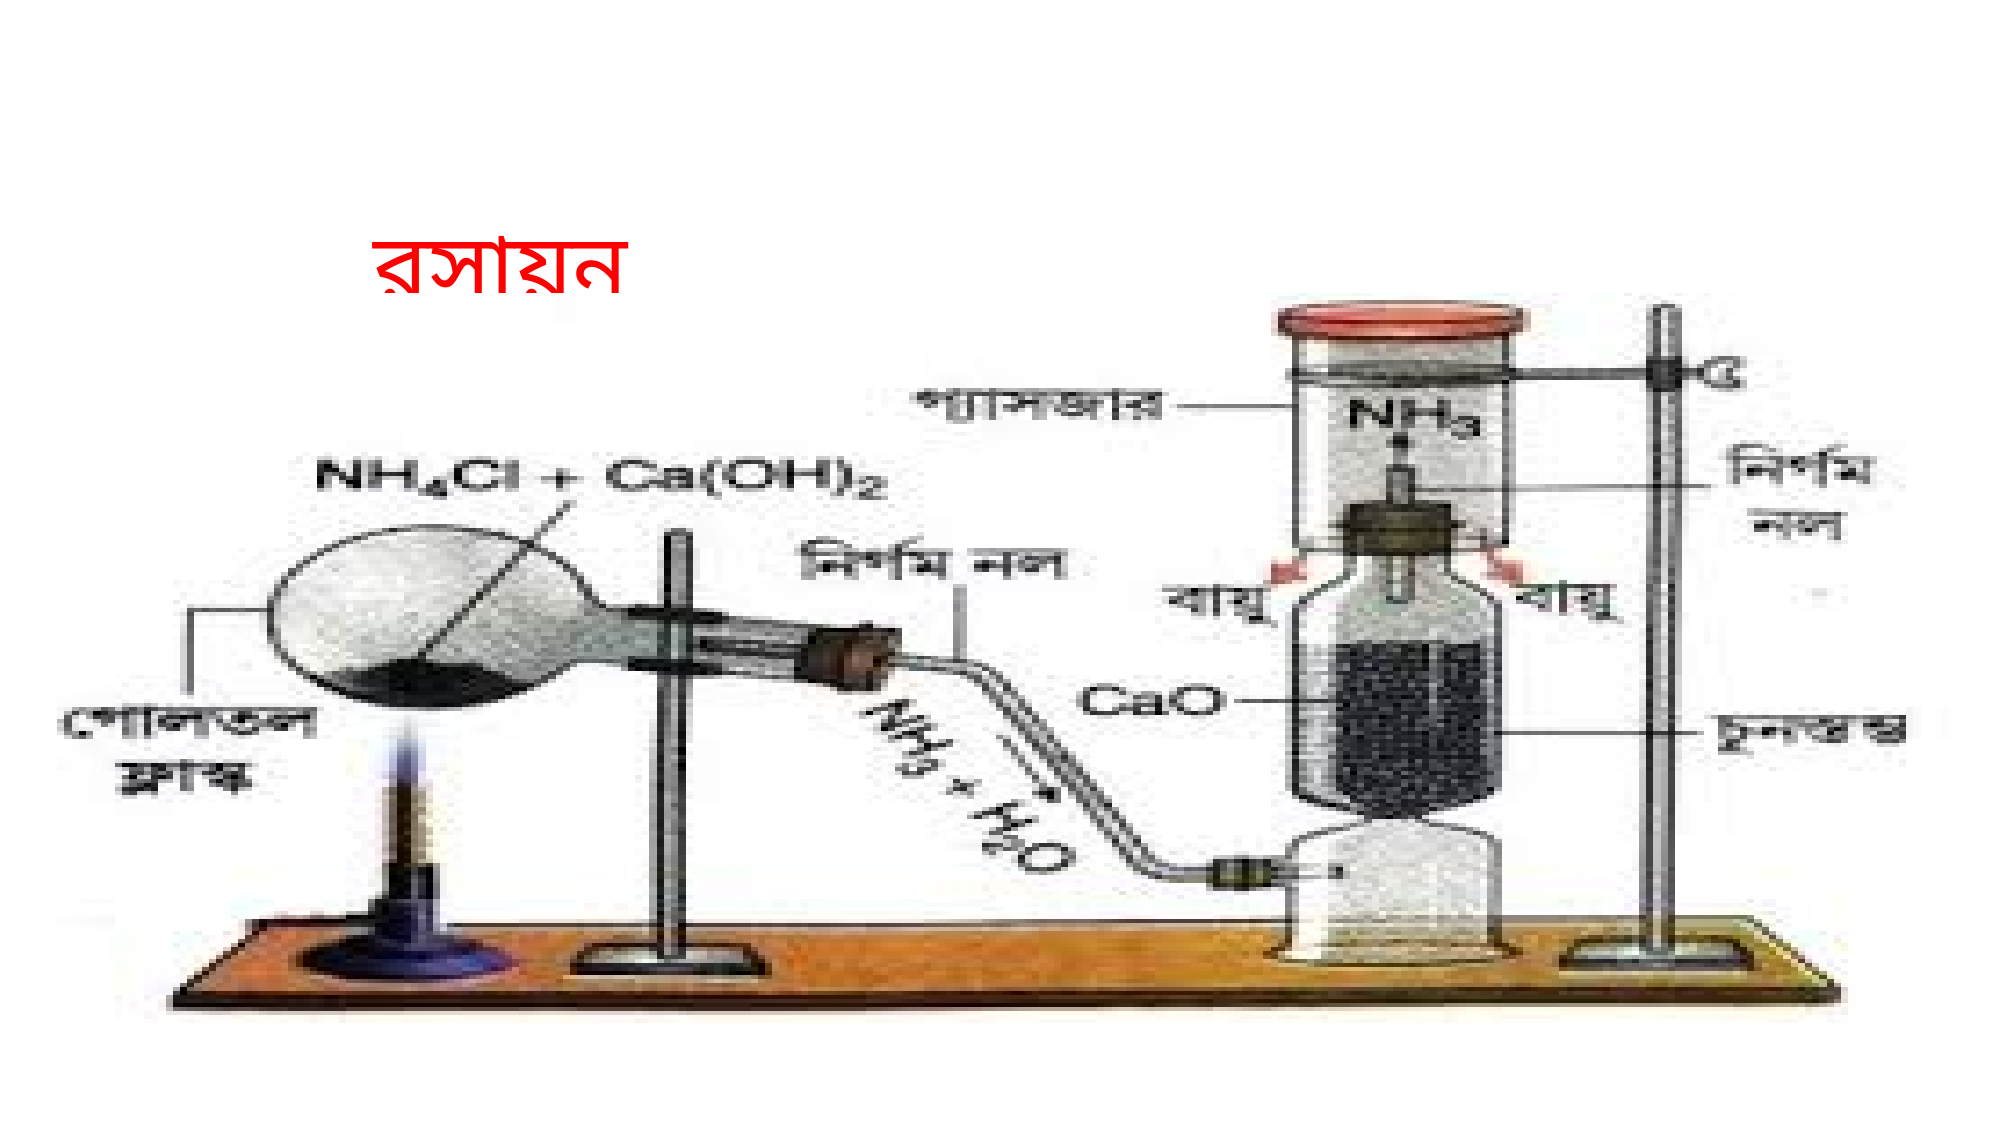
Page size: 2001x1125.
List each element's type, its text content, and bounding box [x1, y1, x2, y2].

picture [0, 293, 1986, 1024]
text_box রসায়ন [95, 105, 959, 290]
